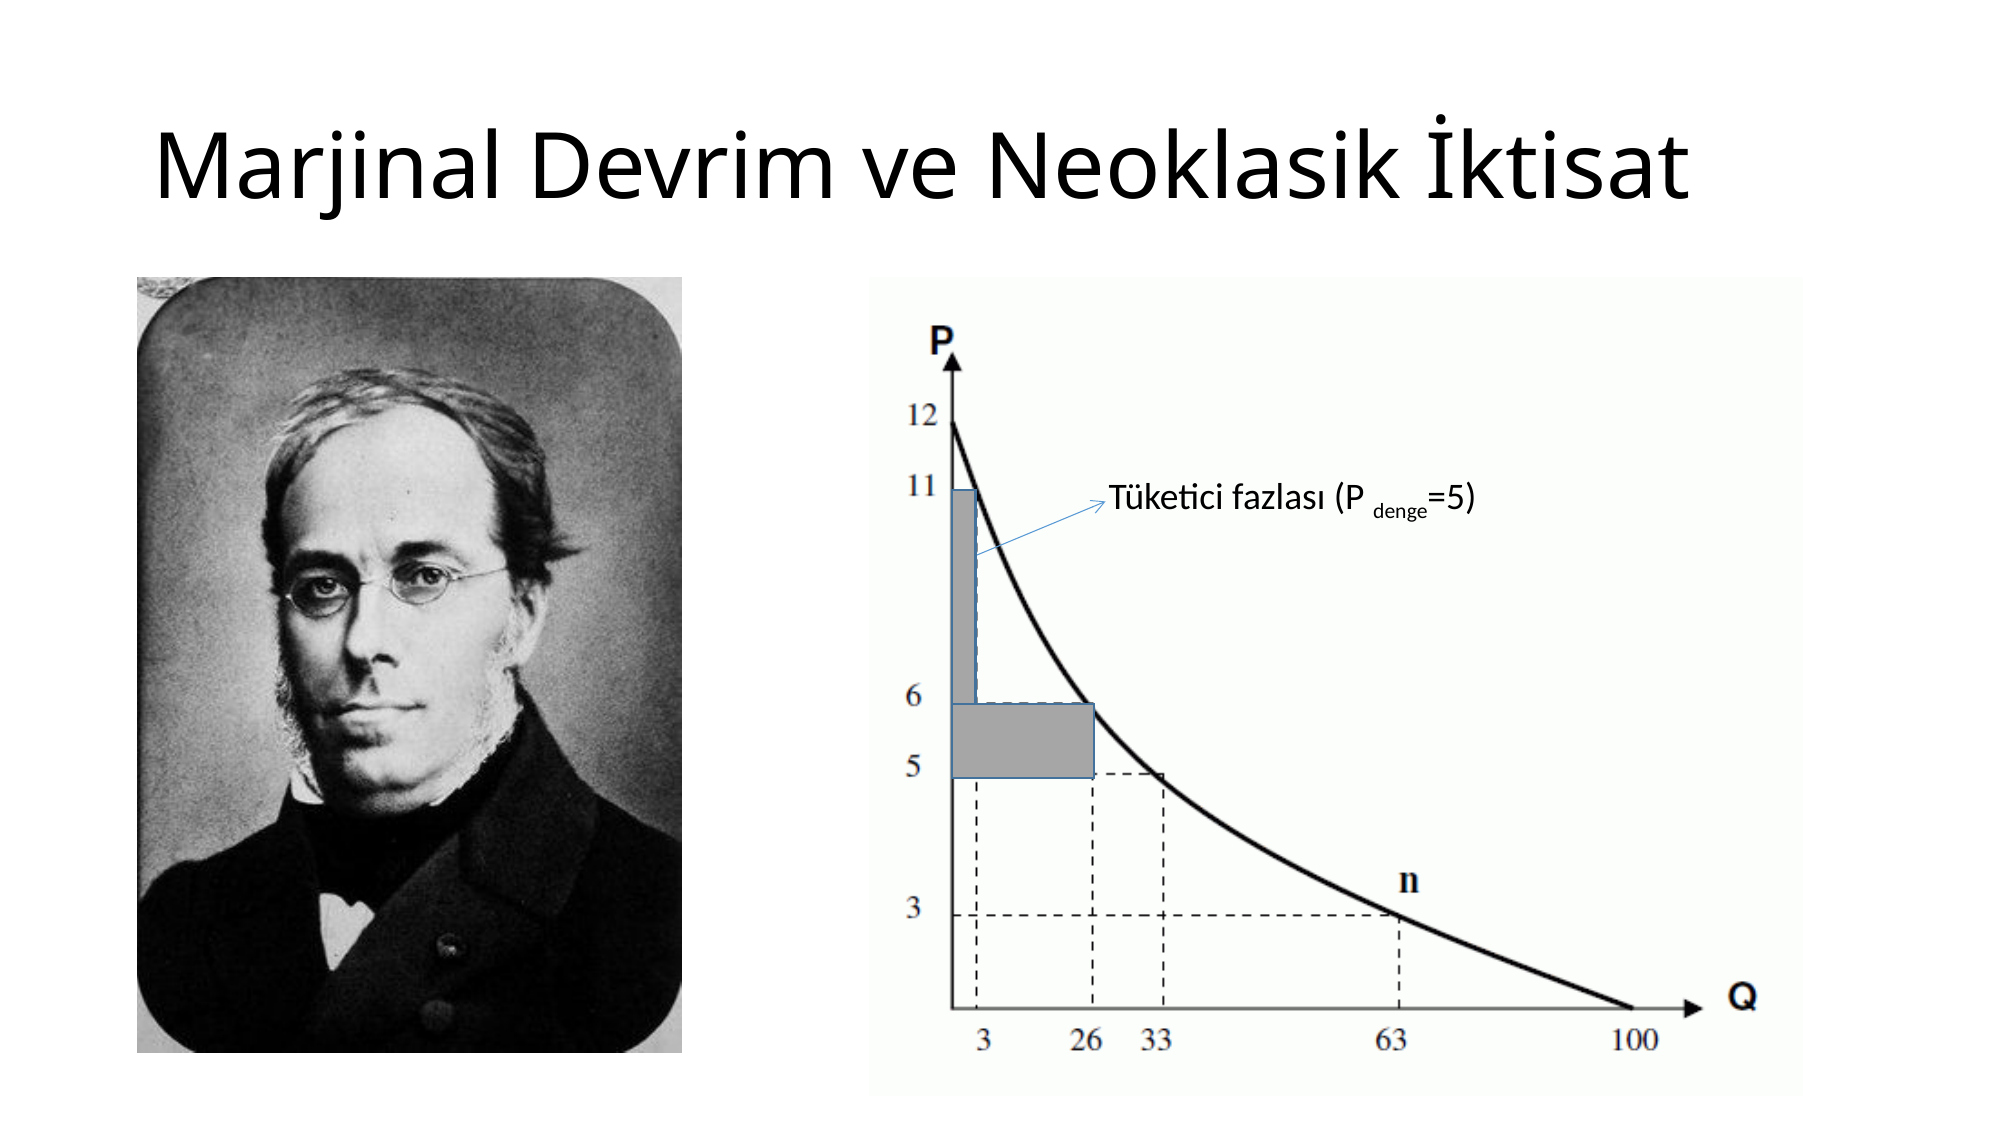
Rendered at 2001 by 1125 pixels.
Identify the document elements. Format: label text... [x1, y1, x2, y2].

picture [869, 277, 1803, 1096]
picture [137, 277, 682, 1053]
title Marjinal Devrim ve Neoklasik İktisat [137, 59, 1863, 278]
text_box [963, 501, 1106, 561]
